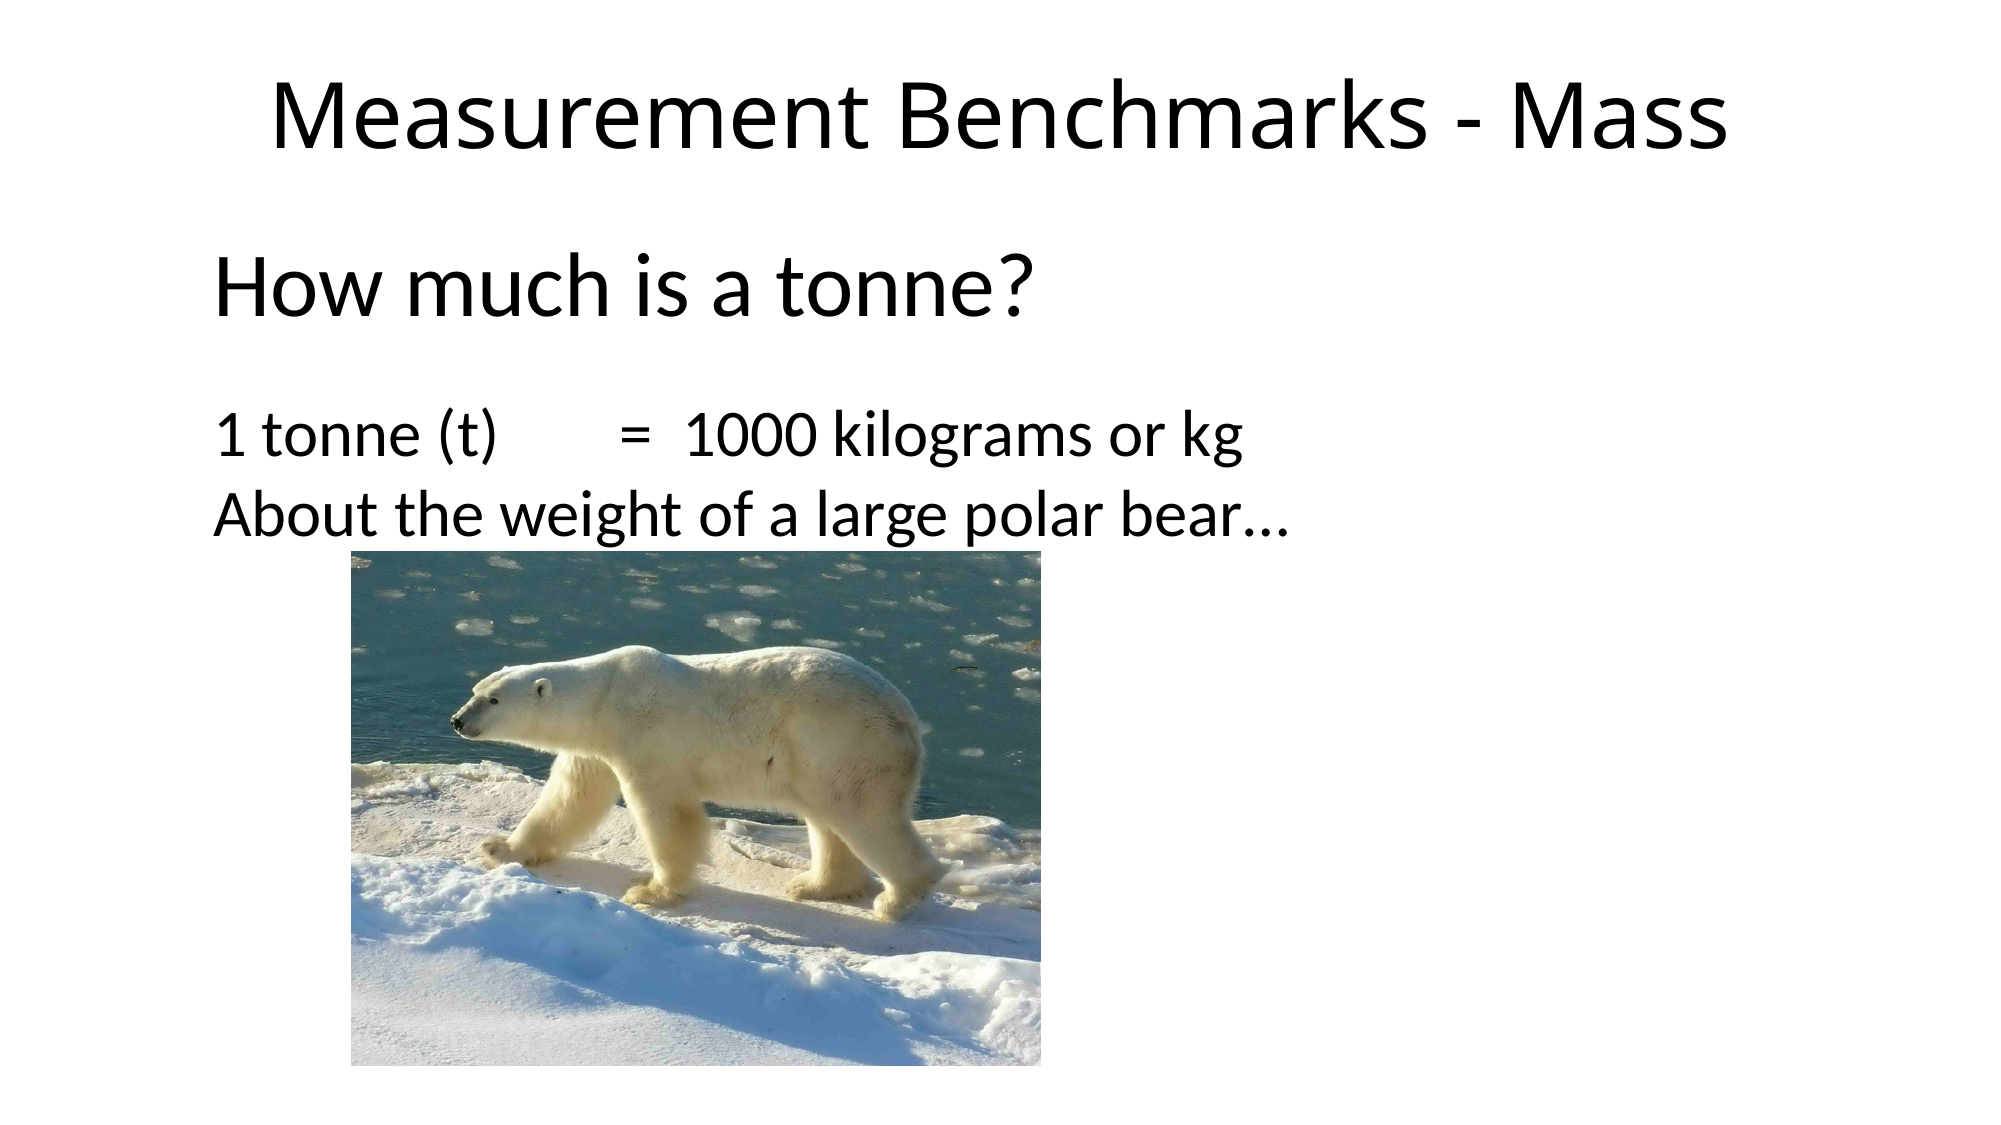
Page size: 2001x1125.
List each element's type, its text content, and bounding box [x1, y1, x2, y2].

title Measurement Benchmarks - Mass [137, 59, 1863, 278]
text_box 1 tonne (t) = 1000 kilograms or kg About the weight of a large polar bear… [198, 382, 1885, 558]
picture [351, 551, 1041, 1066]
text_box How much is a tonne? [198, 217, 1348, 343]
